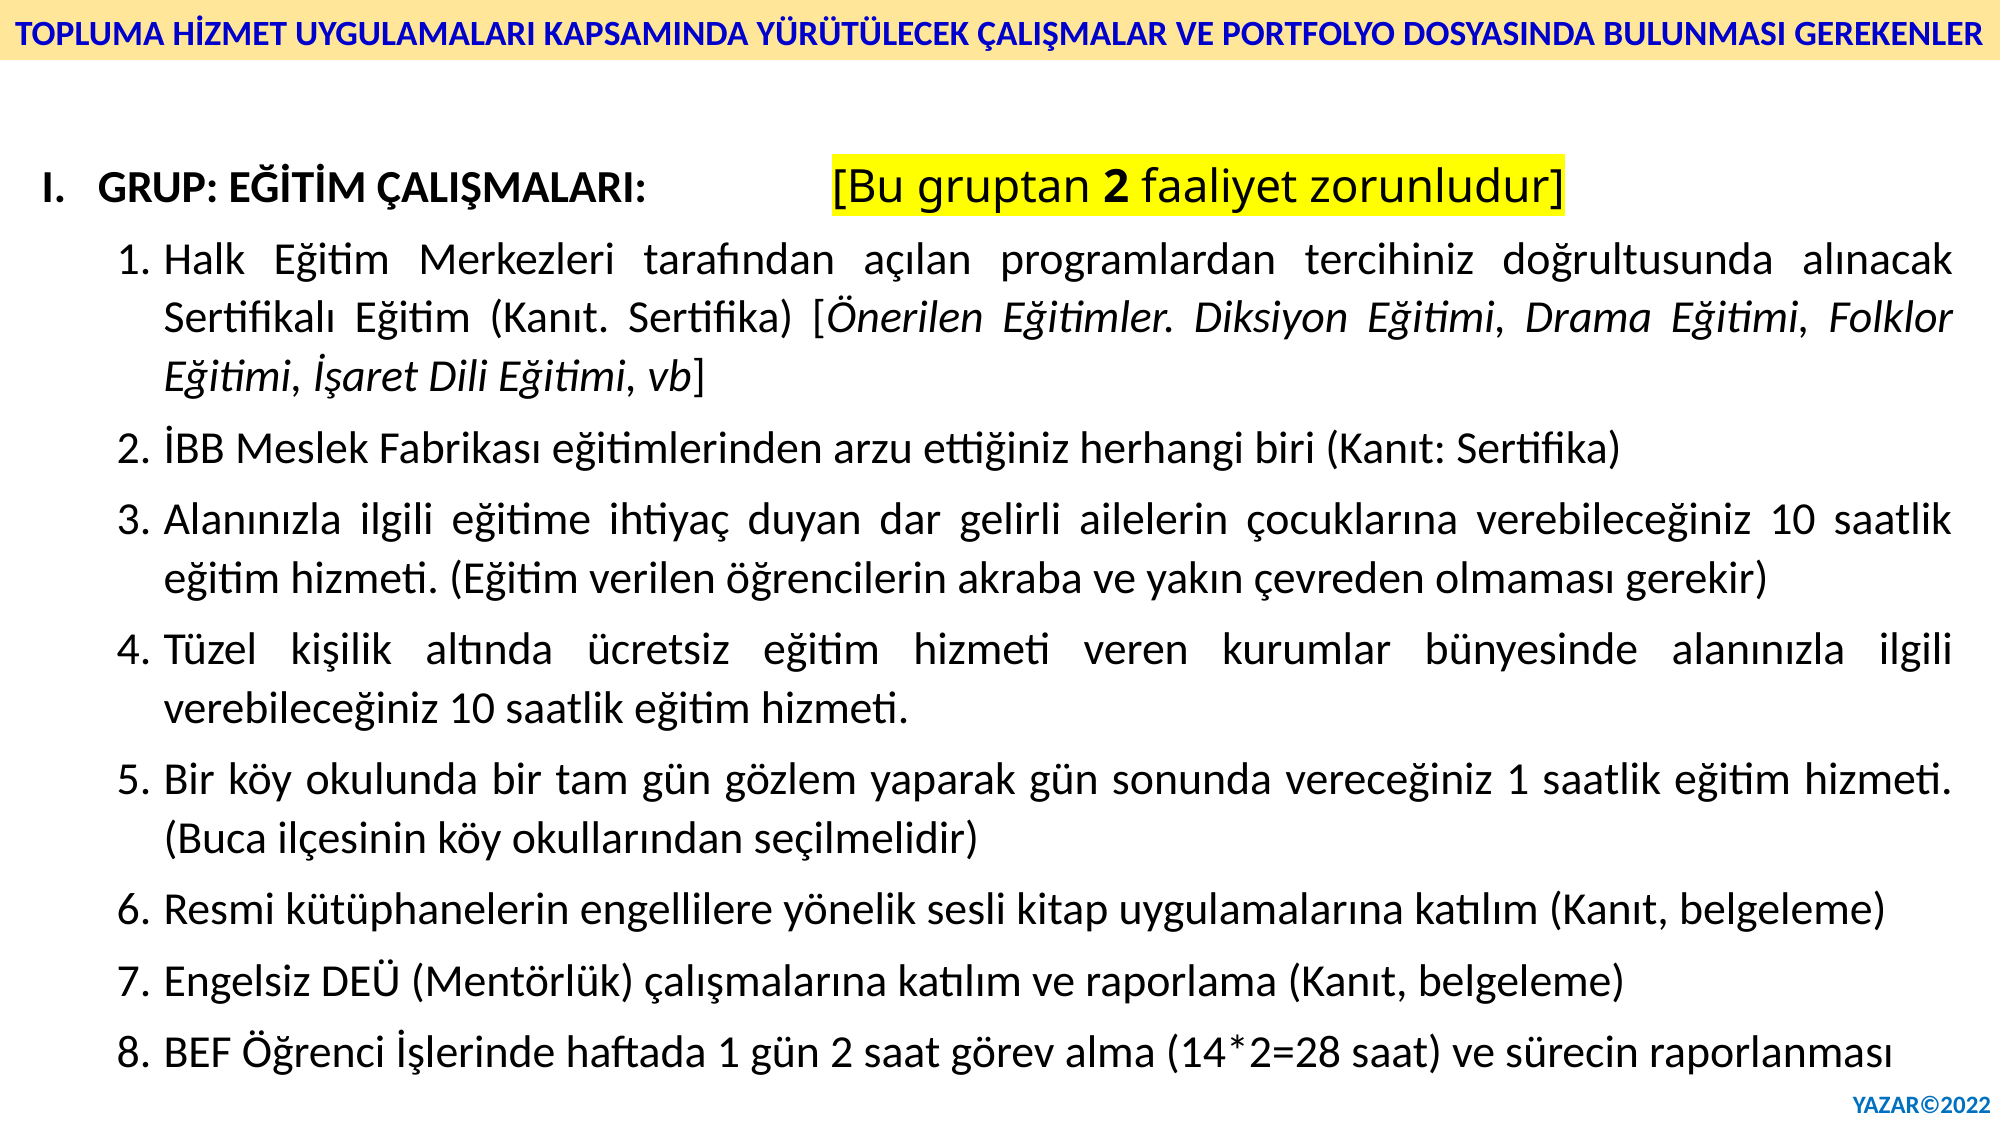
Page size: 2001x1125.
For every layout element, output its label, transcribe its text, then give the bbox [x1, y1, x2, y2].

text_box GRUP: EĞİTİM ÇALIŞMALARI: [Bu gruptan 2 faaliyet zorunludur] Halk Eğitim Merkezleri tarafından açılan programlardan tercihiniz doğrultusunda alınacak Sertifikalı Eğitim (Kanıt. Sertifika) [Önerilen Eğitimler. Diksiyon Eğitimi, Drama Eğitimi, Folklor Eğitimi, İşaret Dili Eğitimi, vb] İBB Meslek Fabrikası eğitimlerinden arzu ettiğiniz herhangi biri (Kanıt: Sertifika) Alanınızla ilgili eğitime ihtiyaç duyan dar gelirli ailelerin çocuklarına verebileceğiniz 10 saatlik eğitim hizmeti. (Eğitim verilen öğrencilerin akraba ve yakın çevreden olmaması gerekir) Tüzel kişilik altında ücretsiz eğitim hizmeti veren kurumlar bünyesinde alanınızla ilgili verebileceğiniz 10 saatlik eğitim hizmeti. Bir köy okulunda bir tam gün gözlem yaparak gün sonunda vereceğiniz 1 saatlik eğitim hizmeti. (Buca ilçesinin köy okullarından seçilmelidir) Resmi kütüphanelerin engellilere yönelik sesli kitap uygulamalarına katılım (Kanıt, belgeleme) Engelsiz DEÜ (Mentörlük) çalışmalarına katılım ve raporlama (Kanıt, belgeleme) BEF Öğrenci İşlerinde haftada 1 gün 2 saat görev alma (14*2=28 saat) ve sürecin raporlanması [26, 145, 1970, 1085]
text_box YAZAR©2022 [1838, 1081, 2000, 1125]
text_box TOPLUMA HİZMET UYGULAMALARI KAPSAMINDA YÜRÜTÜLECEK ÇALIŞMALAR VE PORTFOLYO DOSYASINDA BULUNMASI GEREKENLER [0, 0, 2000, 61]
